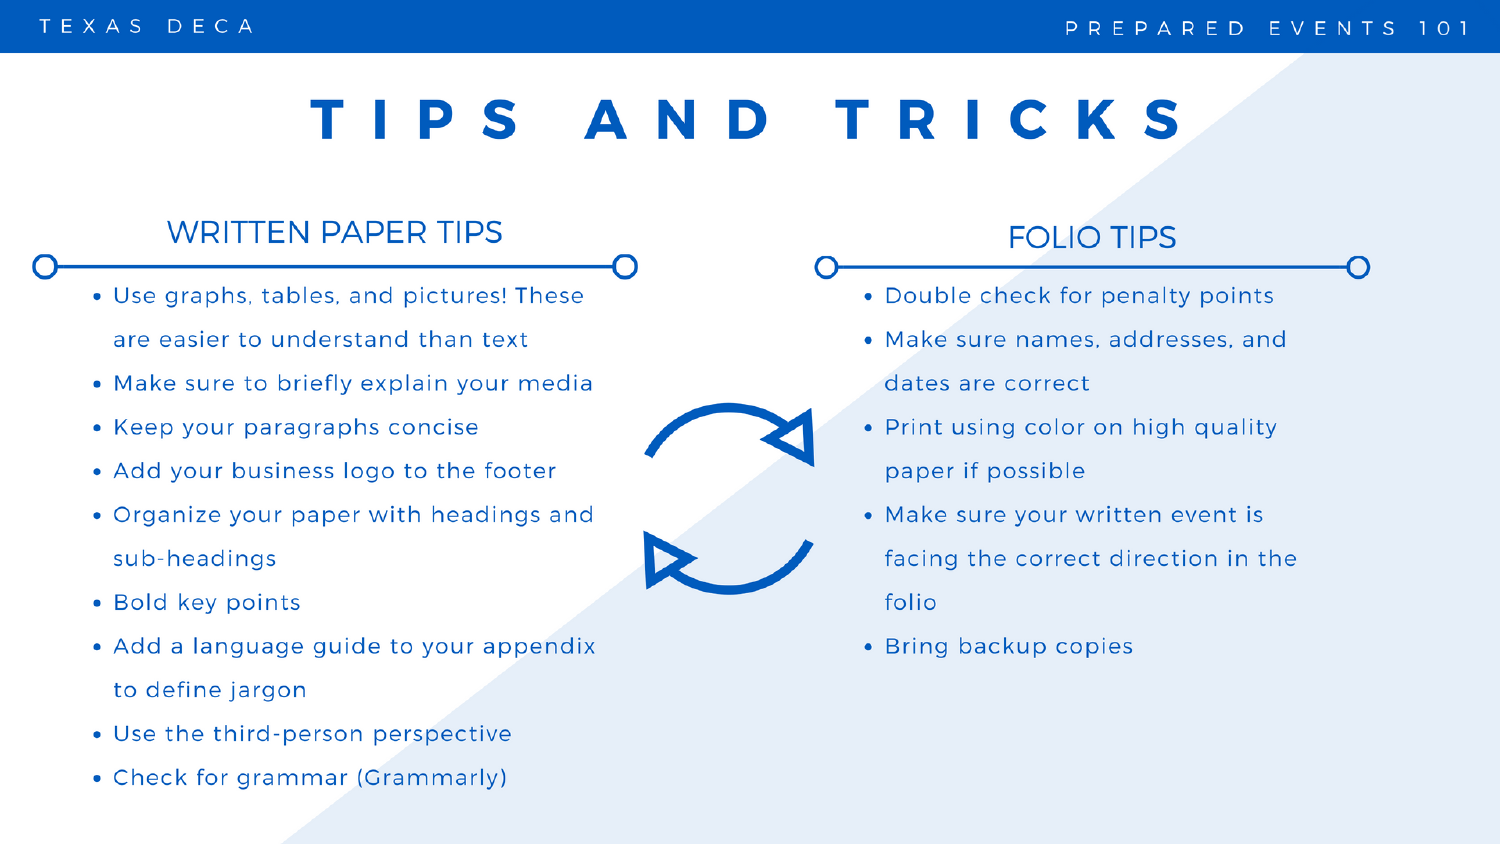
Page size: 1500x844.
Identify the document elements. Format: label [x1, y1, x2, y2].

picture [0, 0, 1500, 844]
text_box [1080, 255, 1111, 307]
